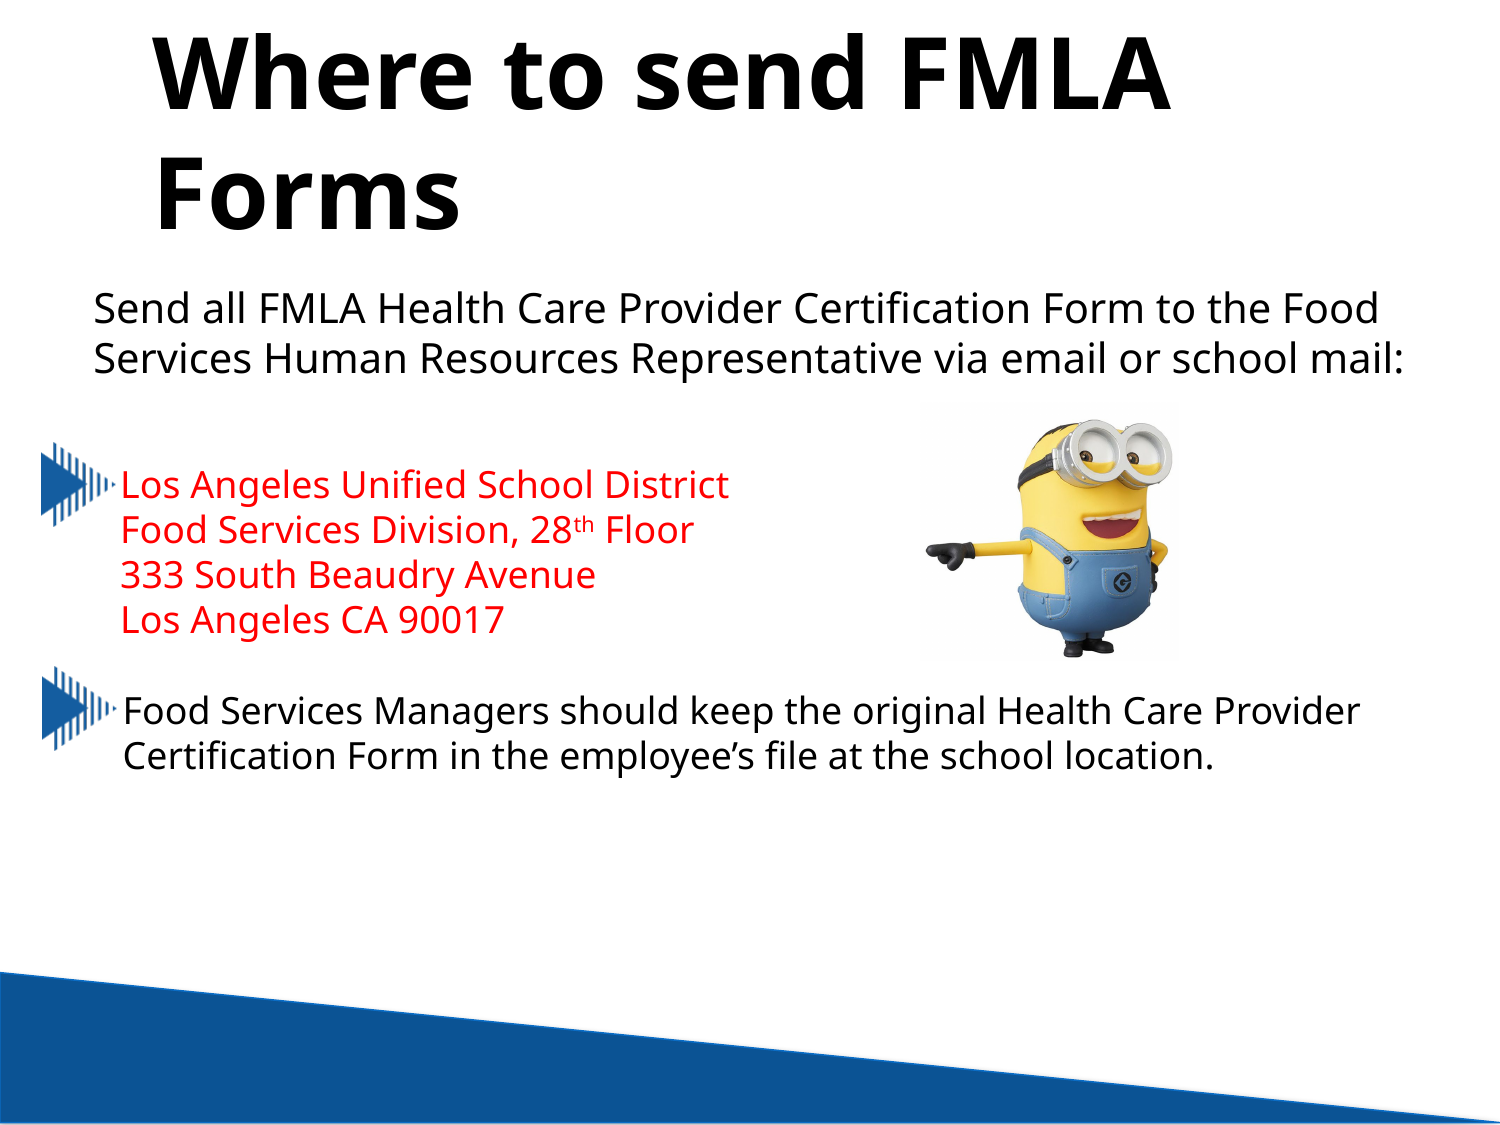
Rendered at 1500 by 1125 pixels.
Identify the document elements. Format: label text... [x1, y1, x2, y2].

text_box Where to send FMLA Forms [137, 1, 1188, 257]
text_box [0, 971, 1500, 1124]
picture [42, 666, 117, 752]
picture [920, 402, 1180, 662]
picture [41, 441, 116, 527]
text_box Los Angeles Unified School District Food Services Division, 28th Floor 333 South Beaudry Avenue Los Angeles CA 90017 [105, 453, 787, 649]
text_box Food Services Managers should keep the original Health Care Provider Certification Form in the employee’s file at the school location. [107, 679, 1457, 785]
text_box Send all FMLA Health Care Provider Certification Form to the Food Services Human Resources Representative via email or school mail: [78, 274, 1464, 390]
